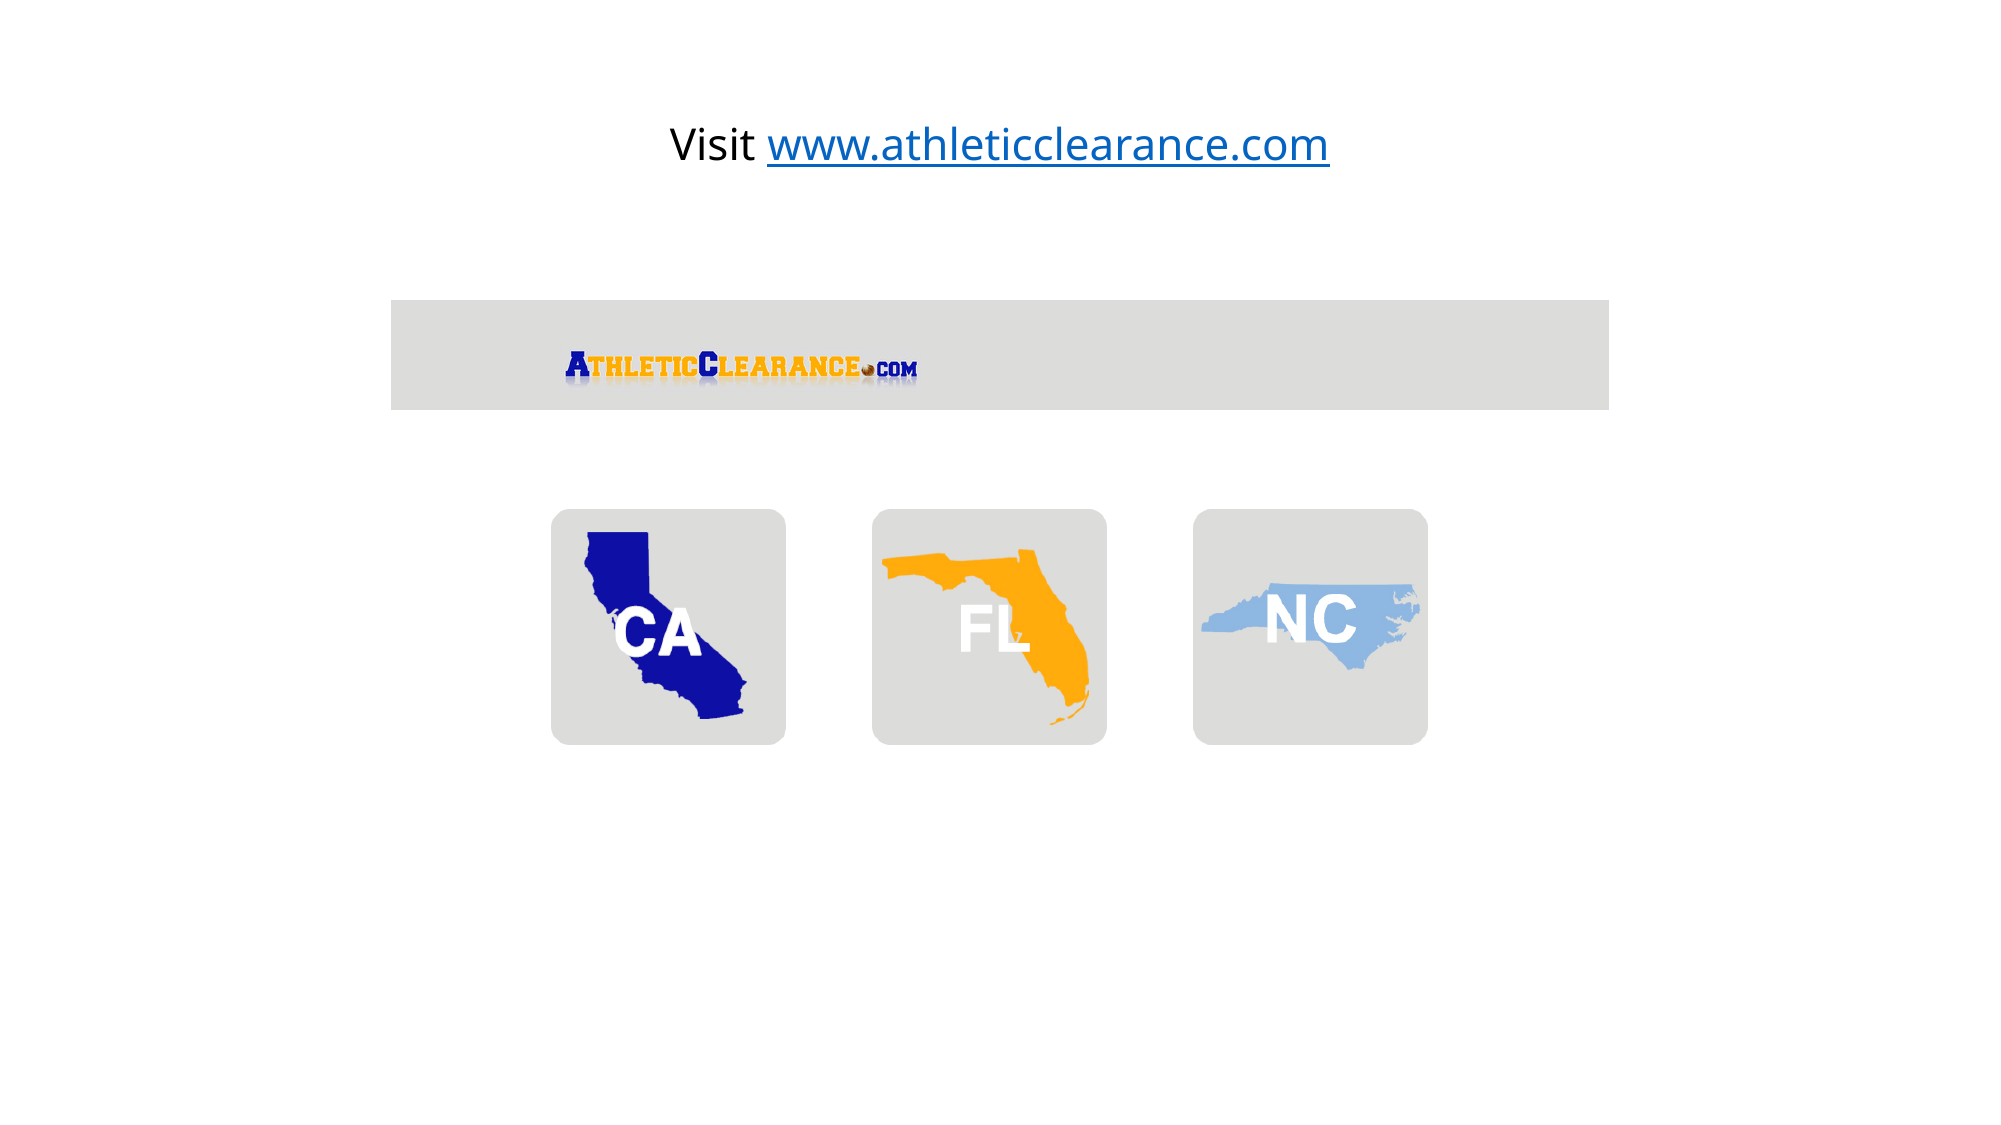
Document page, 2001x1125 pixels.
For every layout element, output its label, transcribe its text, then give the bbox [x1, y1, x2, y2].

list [390, 299, 1609, 1014]
title Visit www.athleticclearance.com [137, 62, 1863, 280]
